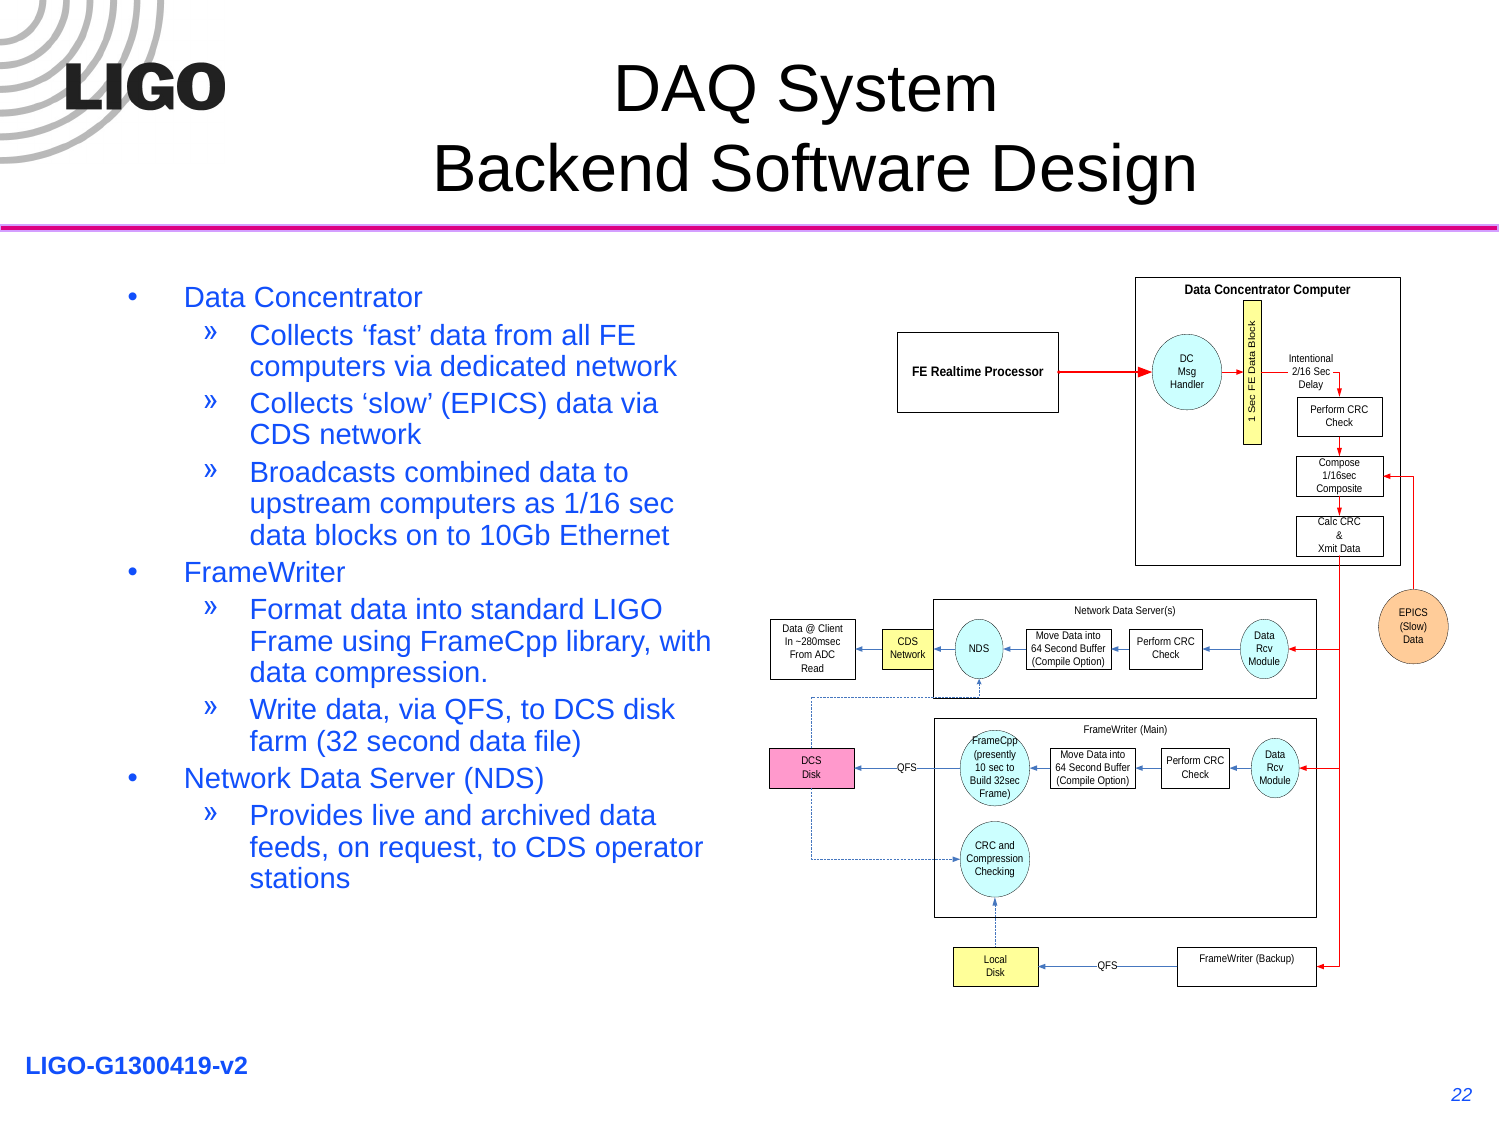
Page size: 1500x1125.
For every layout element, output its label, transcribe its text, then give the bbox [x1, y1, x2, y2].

list Data Concentrator Collects ‘fast’ data from all FE computers via dedicated network Collects ‘slow’ (EPICS) data via CDS network Broadcasts combined data to upstream computers as 1/16 sec data blocks on to 10Gb Ethernet FrameWriter Format data into standard LIGO Frame using FrameCpp library, with data compression. Write data, via QFS, to DCS disk farm (32 second data file) Network Data Server (NDS) Provides live and archived data feeds, on request, to CDS operator stations [112, 274, 738, 1001]
slide_number 22 [1174, 1037, 1488, 1113]
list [767, 274, 1451, 1001]
picture [0, 0, 225, 164]
title DAQ System Backend Software Design [212, 24, 1401, 213]
